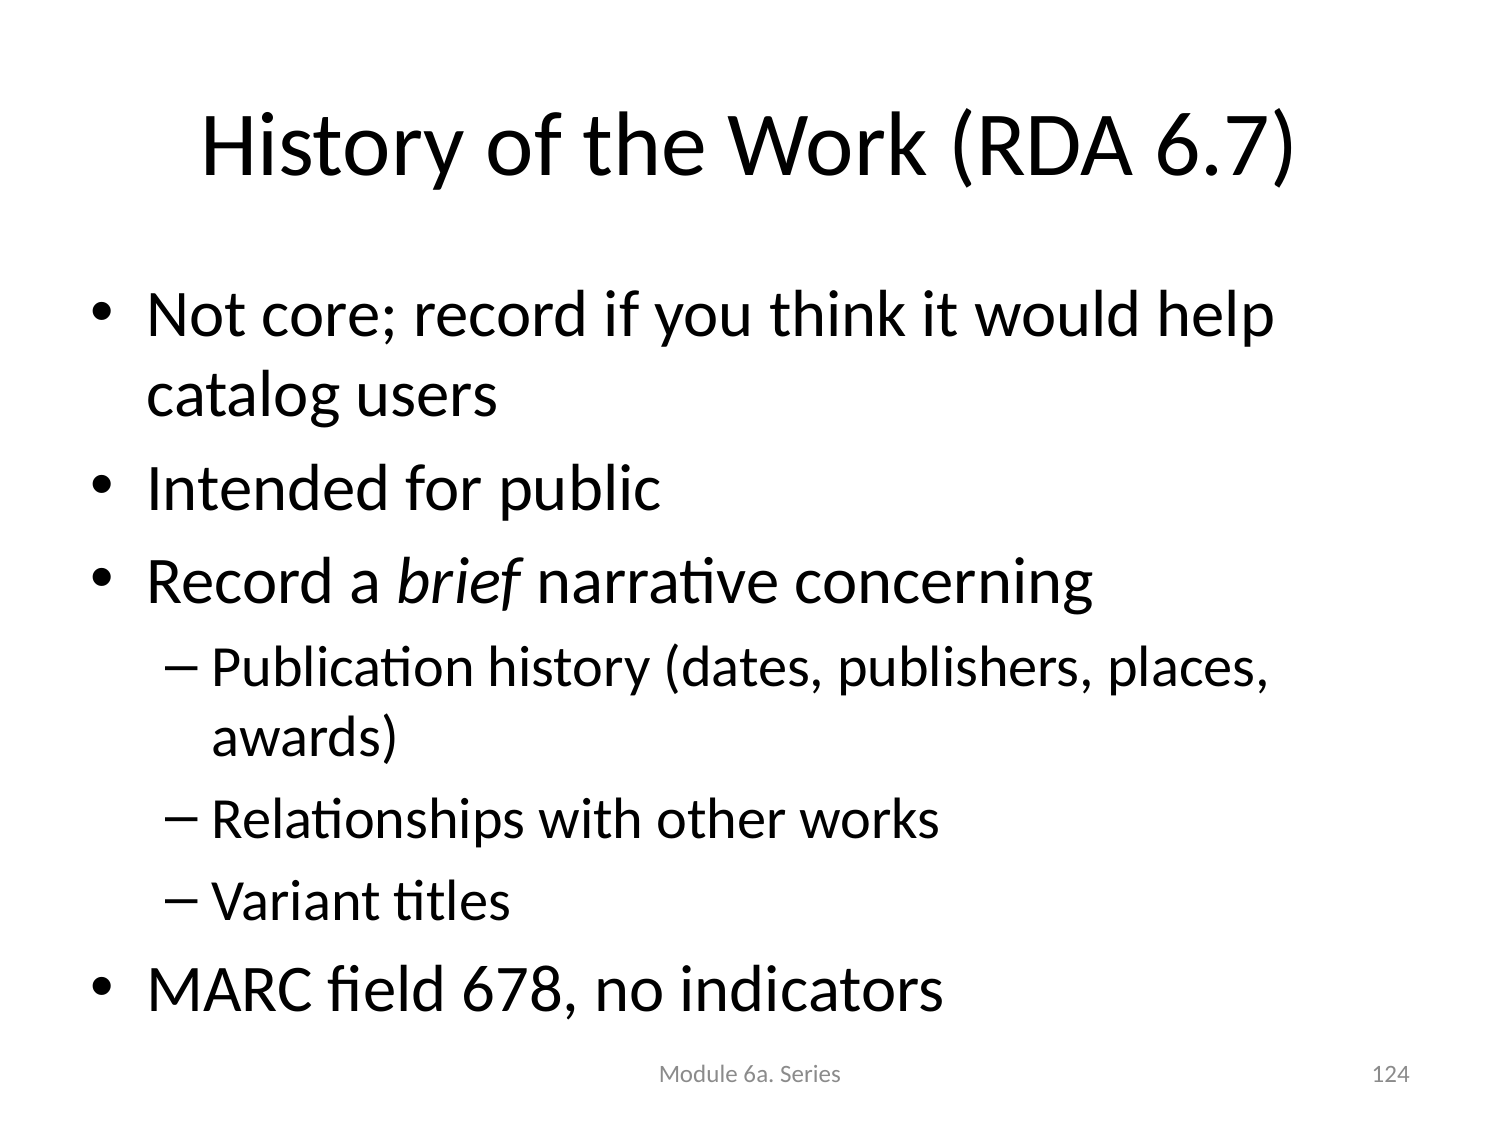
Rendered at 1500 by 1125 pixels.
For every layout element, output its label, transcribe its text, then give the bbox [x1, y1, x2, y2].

slide_number 124 [1074, 1042, 1425, 1103]
list Not core; record if you think it would help catalog users Intended for public Record a brief narrative concerning Publication history (dates, publishers, places, awards) Relationships with other works Variant titles MARC field 678, no indicators [74, 262, 1426, 1006]
title History of the Work (RDA 6.7) [74, 44, 1426, 233]
footer Module 6a. Series [512, 1042, 988, 1103]
